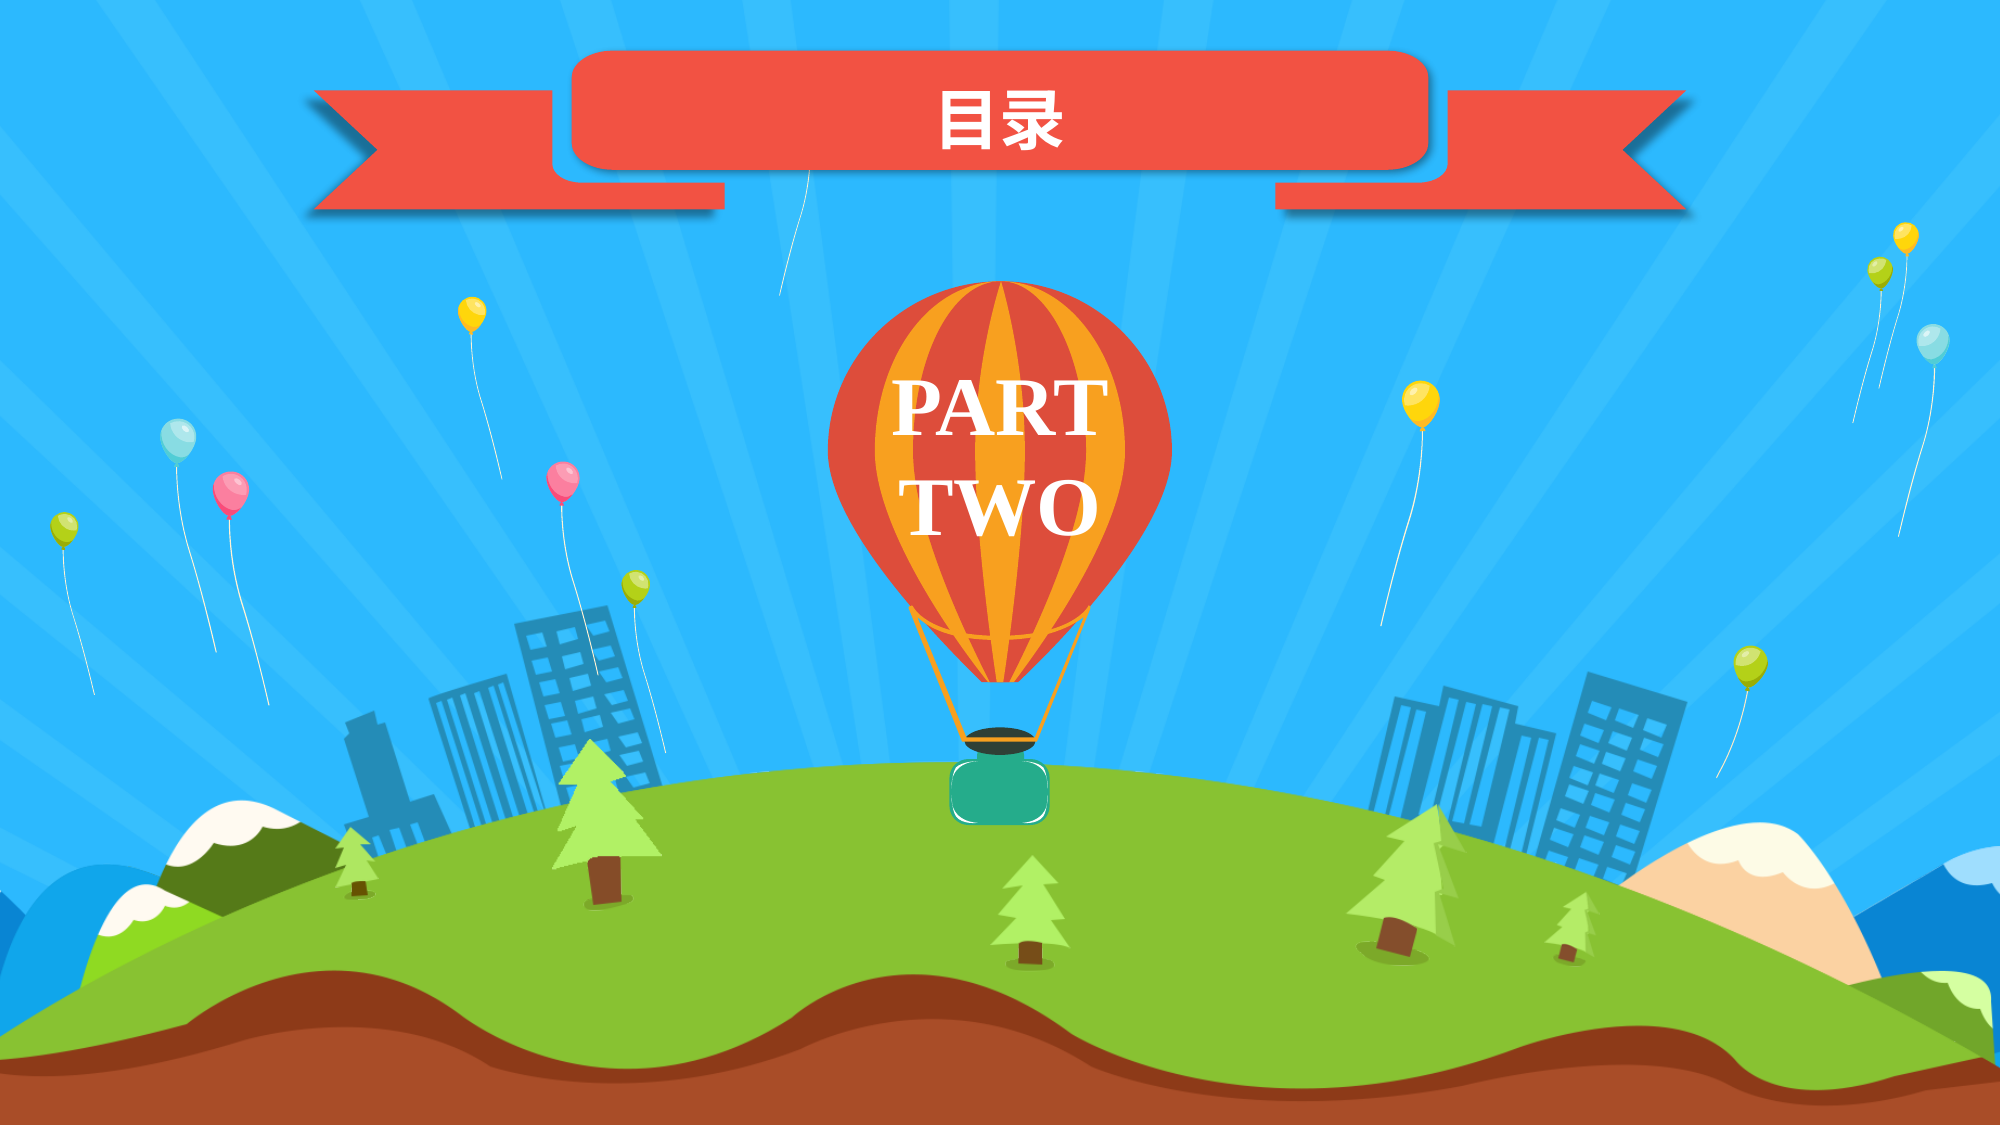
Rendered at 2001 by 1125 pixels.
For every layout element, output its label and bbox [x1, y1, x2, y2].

picture [0, 0, 2000, 1125]
text_box [827, 281, 1172, 825]
text_box [49, 112, 1950, 779]
text_box [313, 50, 1687, 210]
